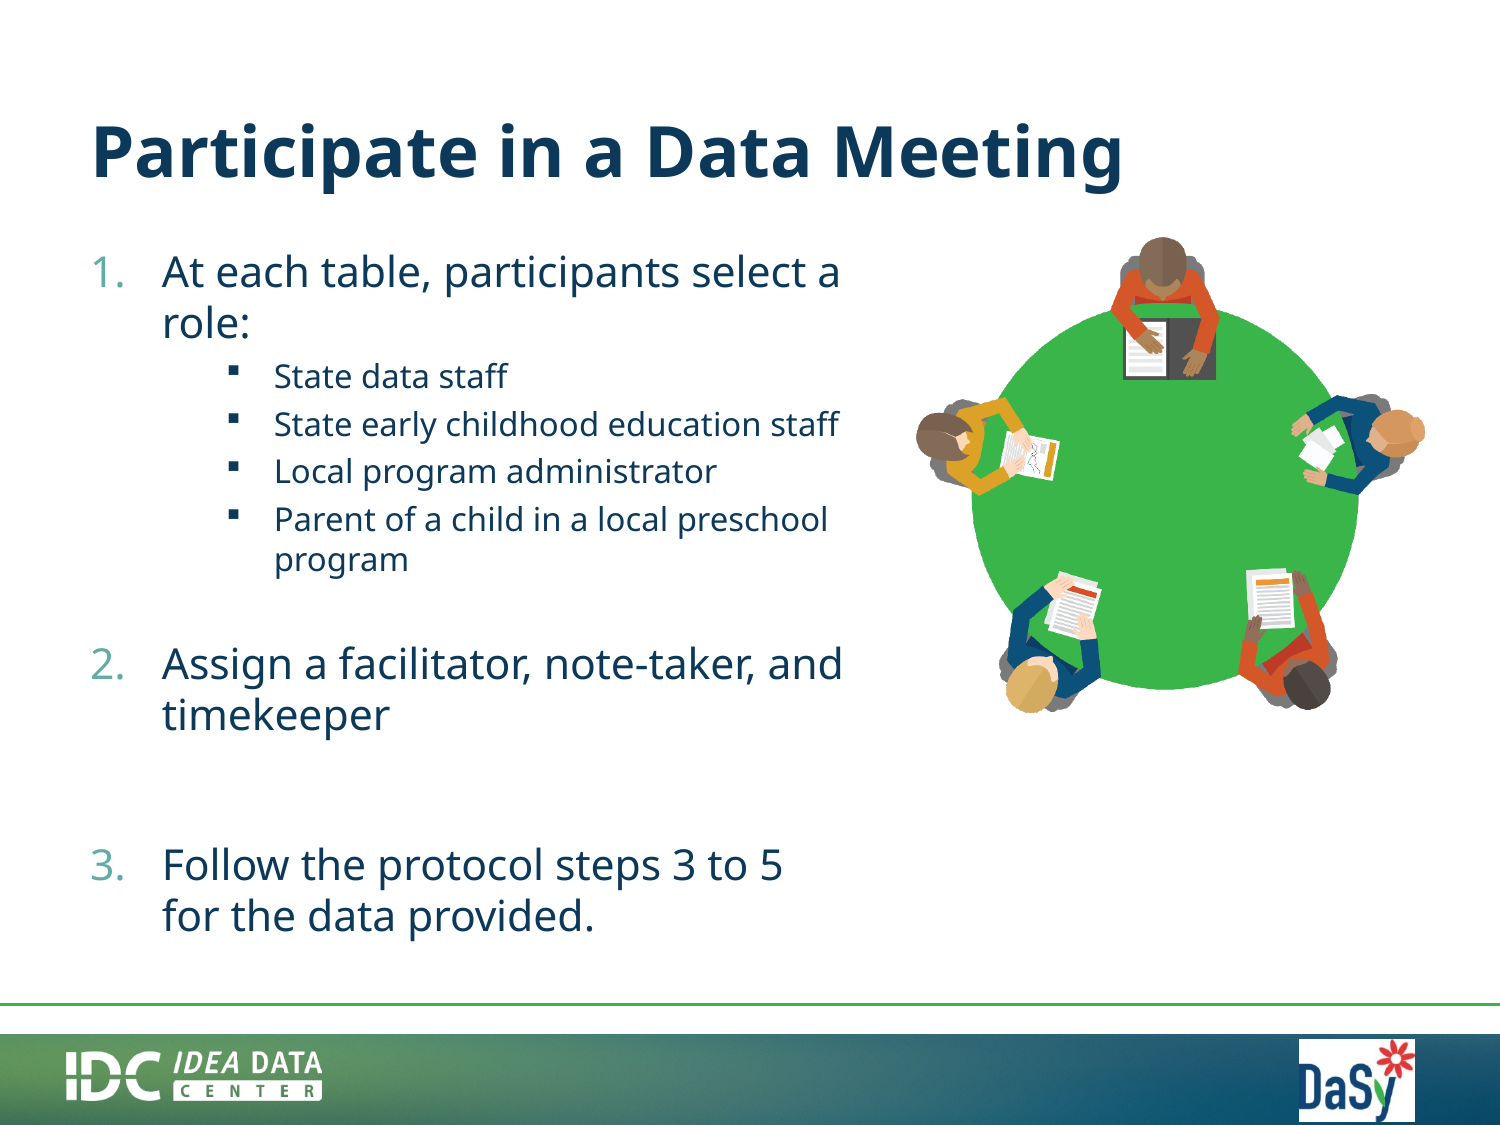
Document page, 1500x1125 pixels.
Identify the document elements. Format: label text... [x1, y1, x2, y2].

title Participate in a Data Meeting [75, 15, 1425, 199]
picture [0, 1034, 1500, 1125]
list At each table, participants select a role: State data staff State early childhood education staff Local program administrator Parent of a child in a local preschool program Assign a facilitator, note-taker, and timekeeper Follow the protocol steps 3 to 5 for the data provided. [75, 237, 863, 980]
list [916, 237, 1426, 713]
